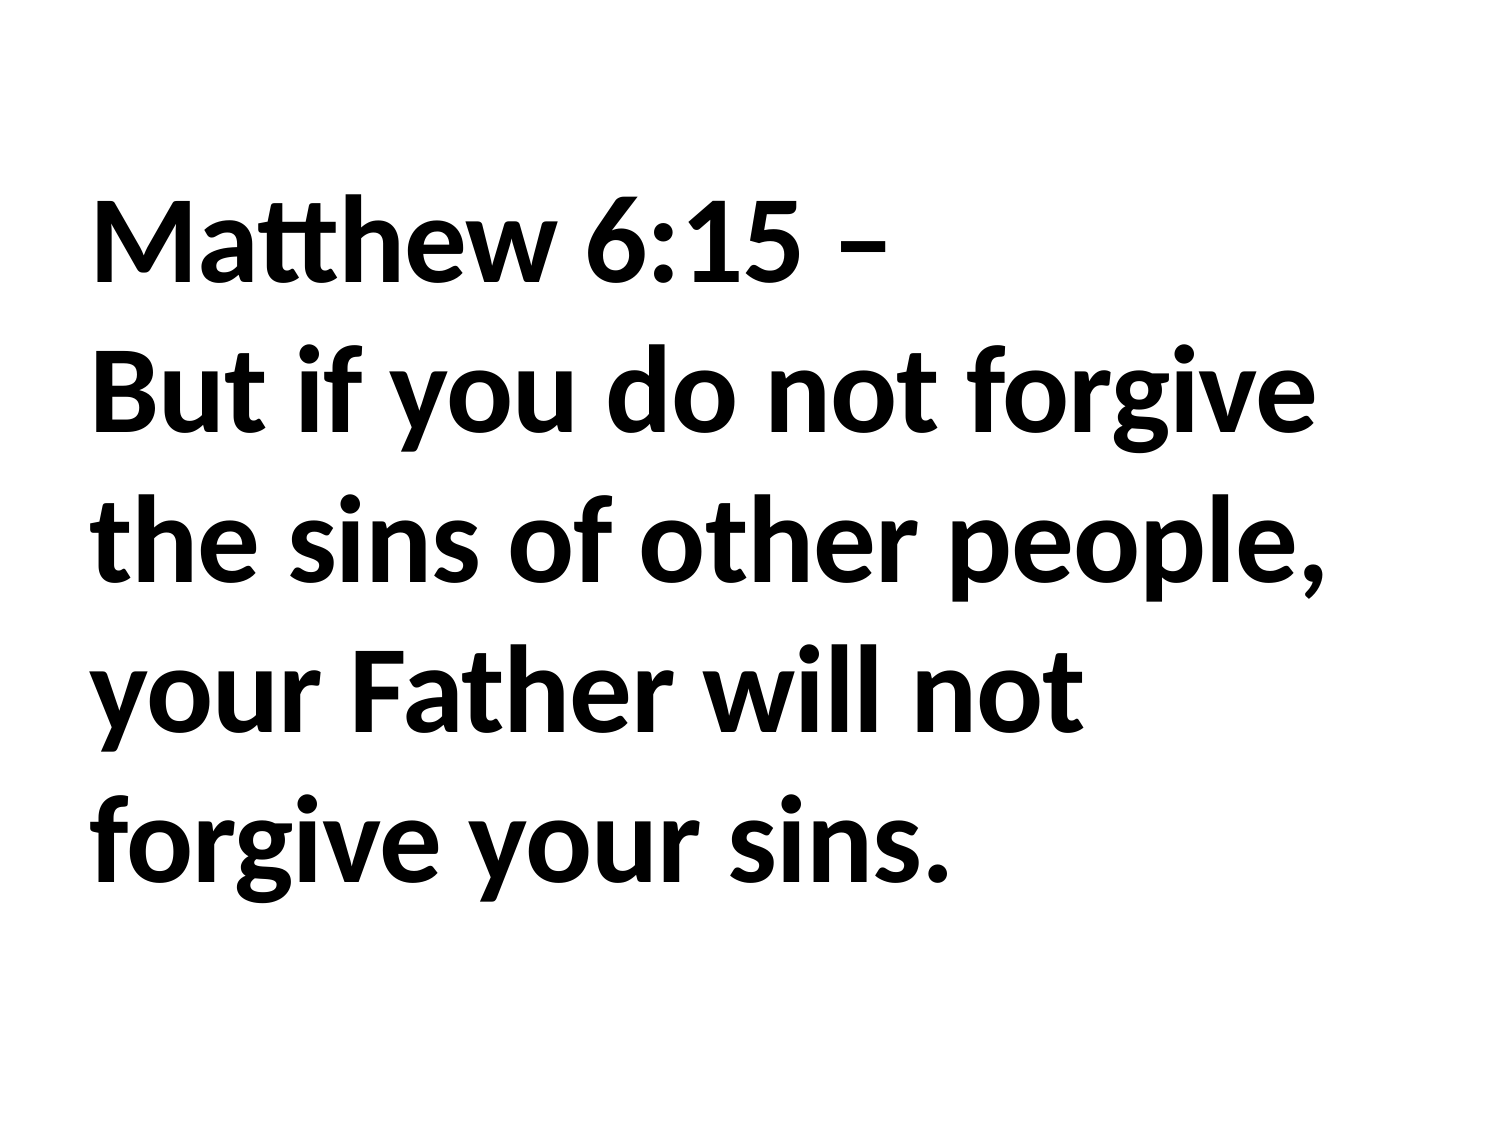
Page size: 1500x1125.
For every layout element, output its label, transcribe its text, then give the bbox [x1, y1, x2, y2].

text_box Matthew 6:15 – But if you do not forgive the sins of other people, your Father will not forgive your sins. [74, 0, 1425, 915]
